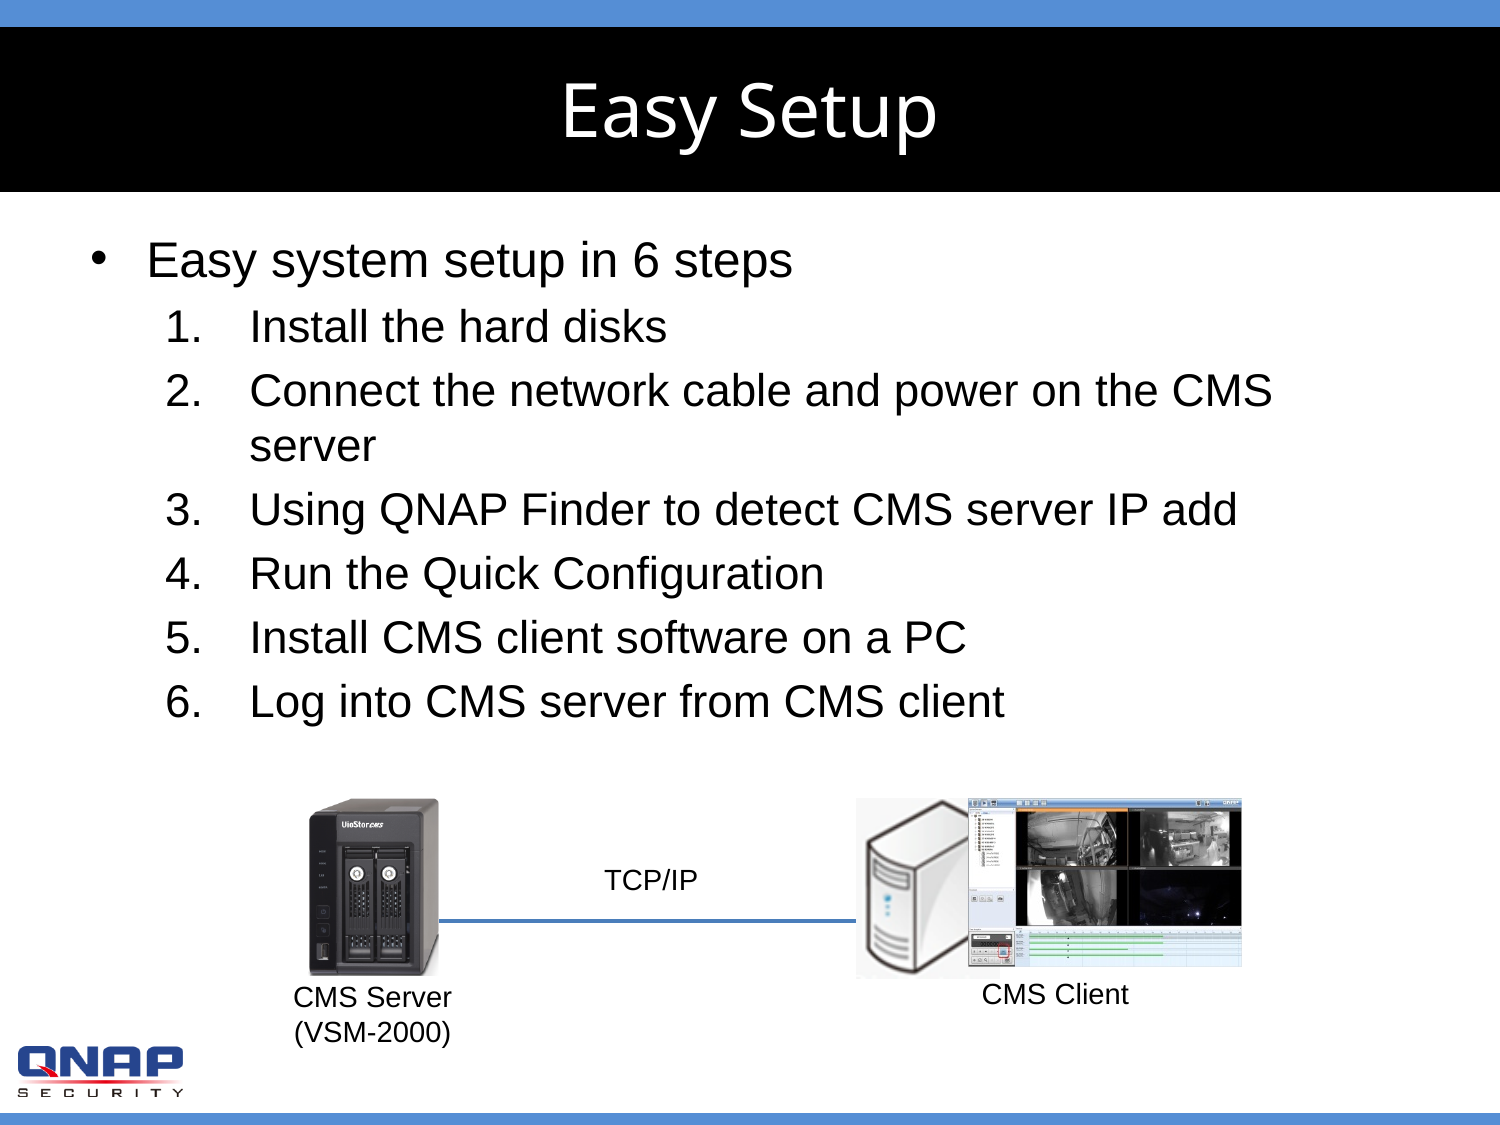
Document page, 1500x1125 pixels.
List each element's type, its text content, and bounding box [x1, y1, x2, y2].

title Easy Setup [75, 30, 1425, 185]
picture [17, 1046, 183, 1097]
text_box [277, 798, 1242, 1058]
text_box Easy system setup in 6 steps Install the hard disks Connect the network cable and power on the CMS server Using QNAP Finder to detect CMS server IP add Run the Quick Configuration Install CMS client software on a PC Log into CMS server from CMS client [74, 219, 1425, 1005]
